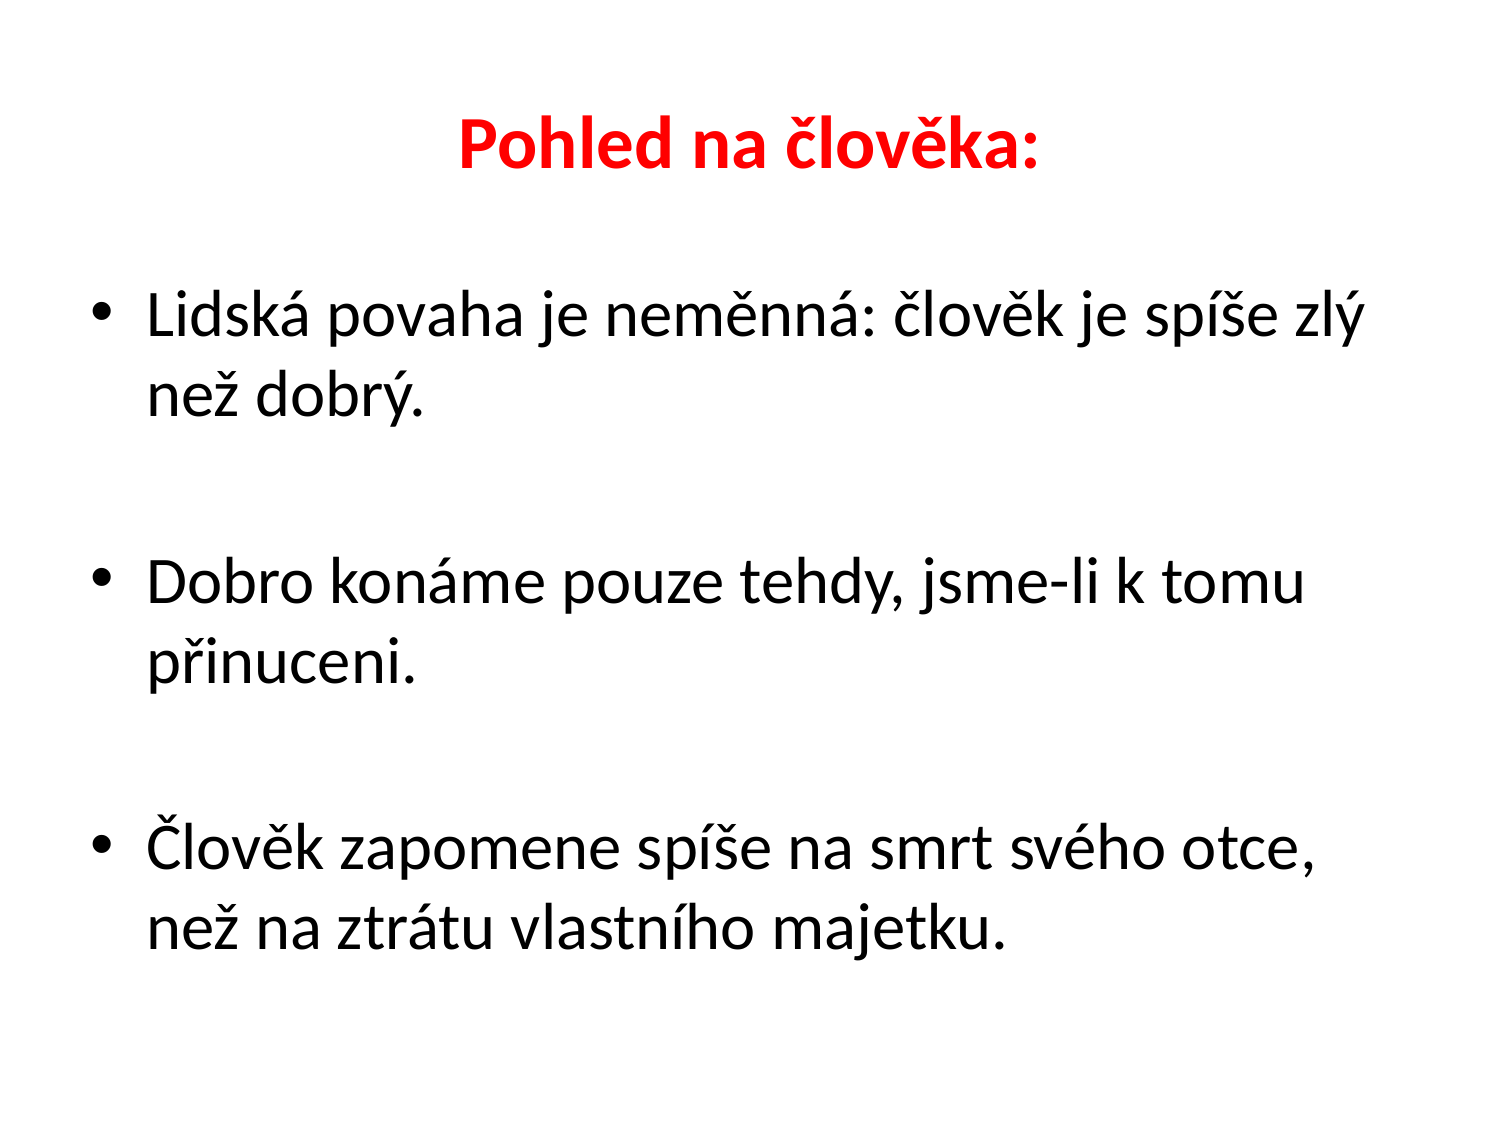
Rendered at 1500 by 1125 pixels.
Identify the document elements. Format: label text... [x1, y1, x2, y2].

title Pohled na člověka: [75, 45, 1425, 233]
list Lidská povaha je neměnná: člověk je spíše zlý než dobrý. Dobro konáme pouze tehdy, jsme-li k tomu přinuceni. Člověk zapomene spíše na smrt svého otce, než na ztrátu vlastního majetku. [75, 262, 1425, 1005]
